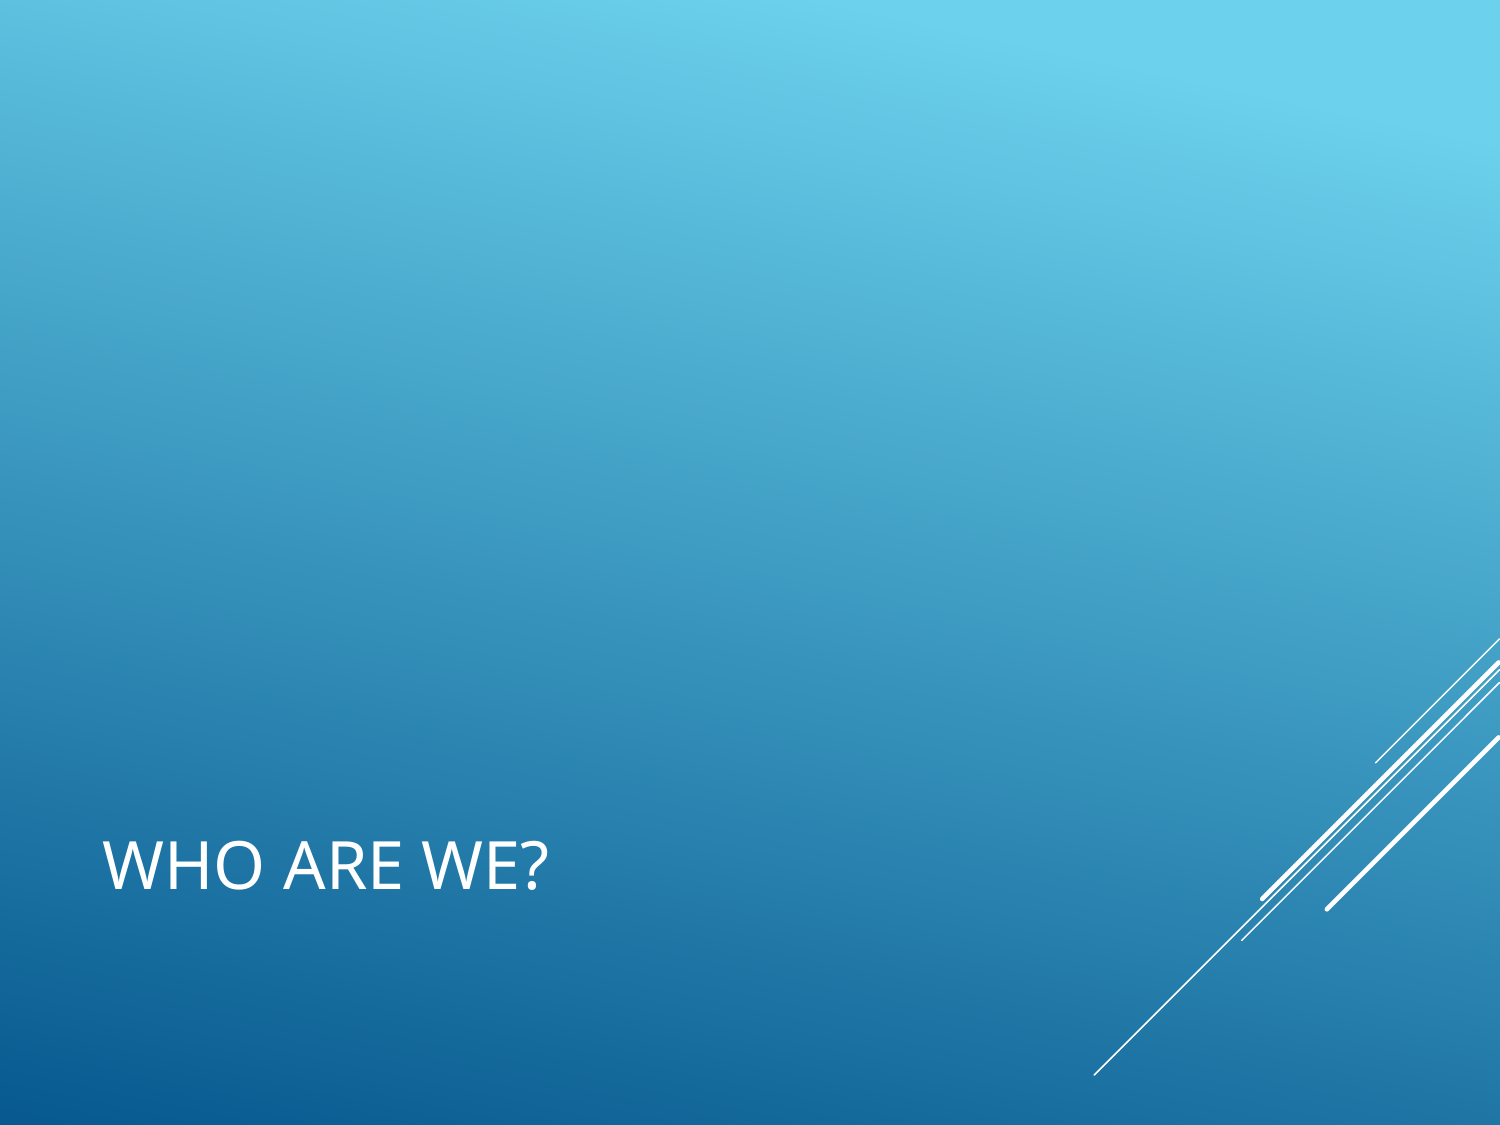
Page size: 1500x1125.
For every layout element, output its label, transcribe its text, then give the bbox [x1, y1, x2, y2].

title Who are we? [87, 737, 1163, 988]
